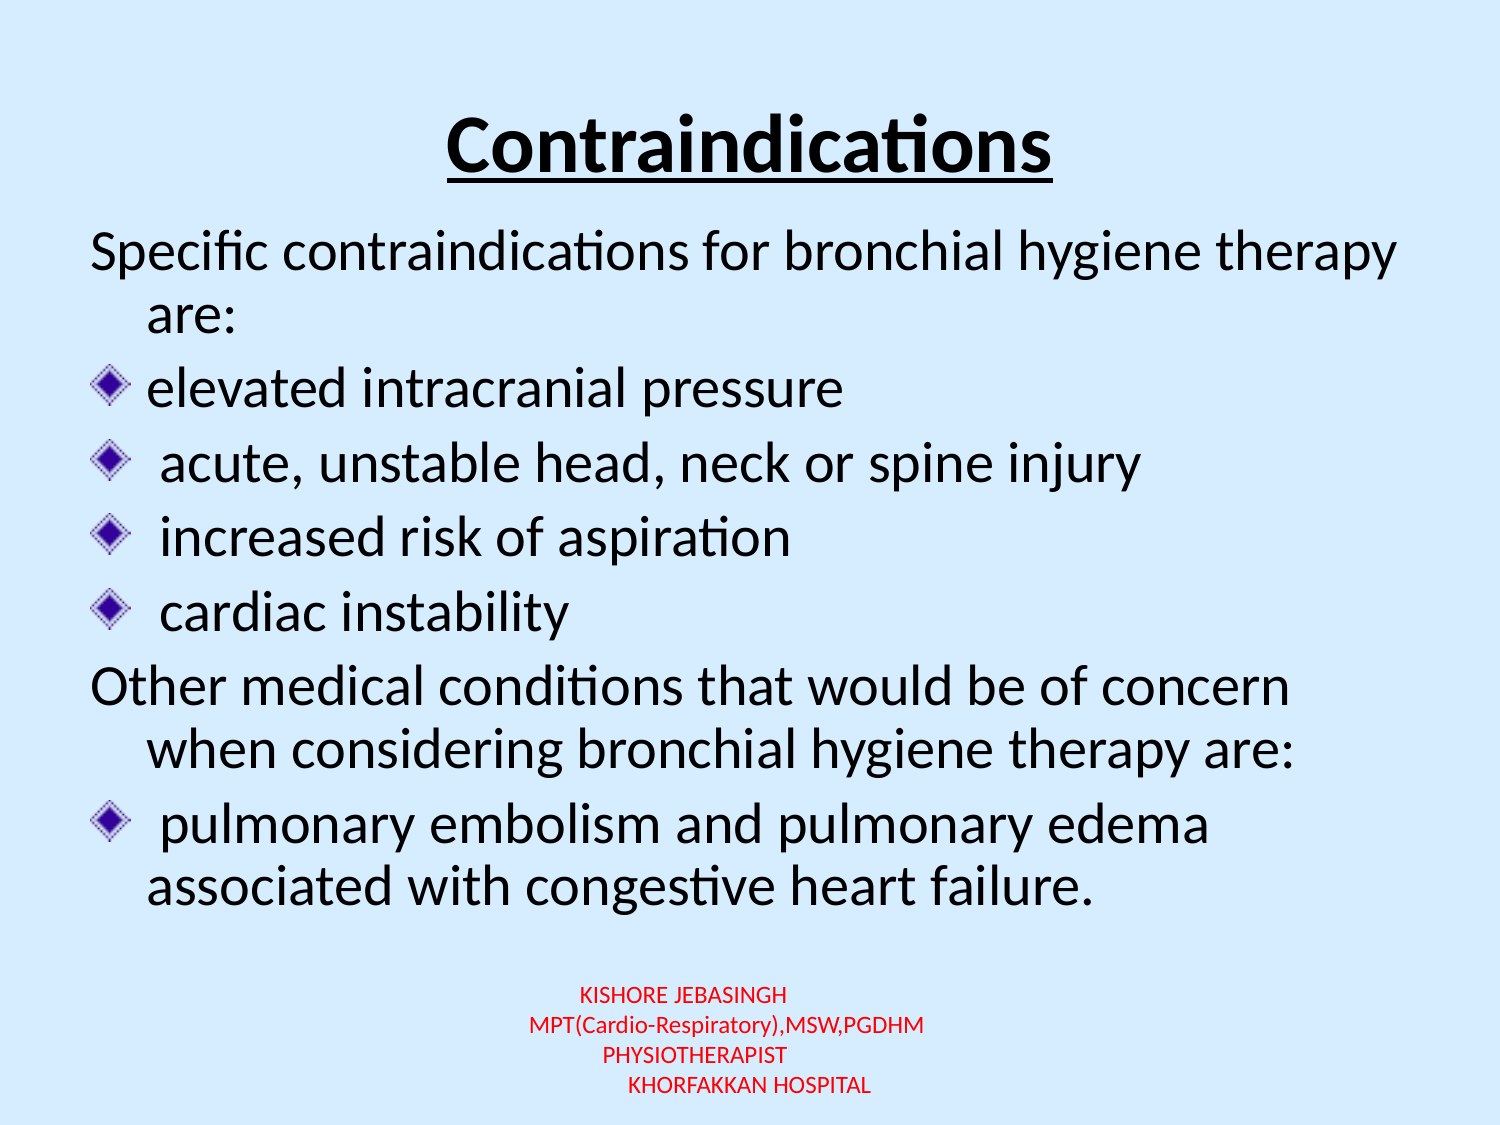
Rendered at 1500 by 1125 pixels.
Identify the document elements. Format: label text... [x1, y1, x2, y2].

picture [90, 439, 131, 481]
picture [90, 800, 131, 842]
footer KISHORE JEBASINGH MPT(Cardio-Respiratory),MSW,PGDHM PHYSIOTHERAPIST KHORFAKKAN HOSPITAL [512, 975, 988, 1103]
title Contraindications [75, 45, 1425, 212]
picture [90, 364, 131, 406]
picture [90, 588, 131, 630]
picture [90, 513, 131, 555]
list Specific contraindications for bronchial hygiene therapy are: elevated intracranial pressure acute, unstable head, neck or spine injury increased risk of aspiration cardiac instability Other medical conditions that would be of concern when considering bronchial hygiene therapy are: pulmonary embolism and pulmonary edema associated with congestive heart failure. [75, 212, 1425, 950]
